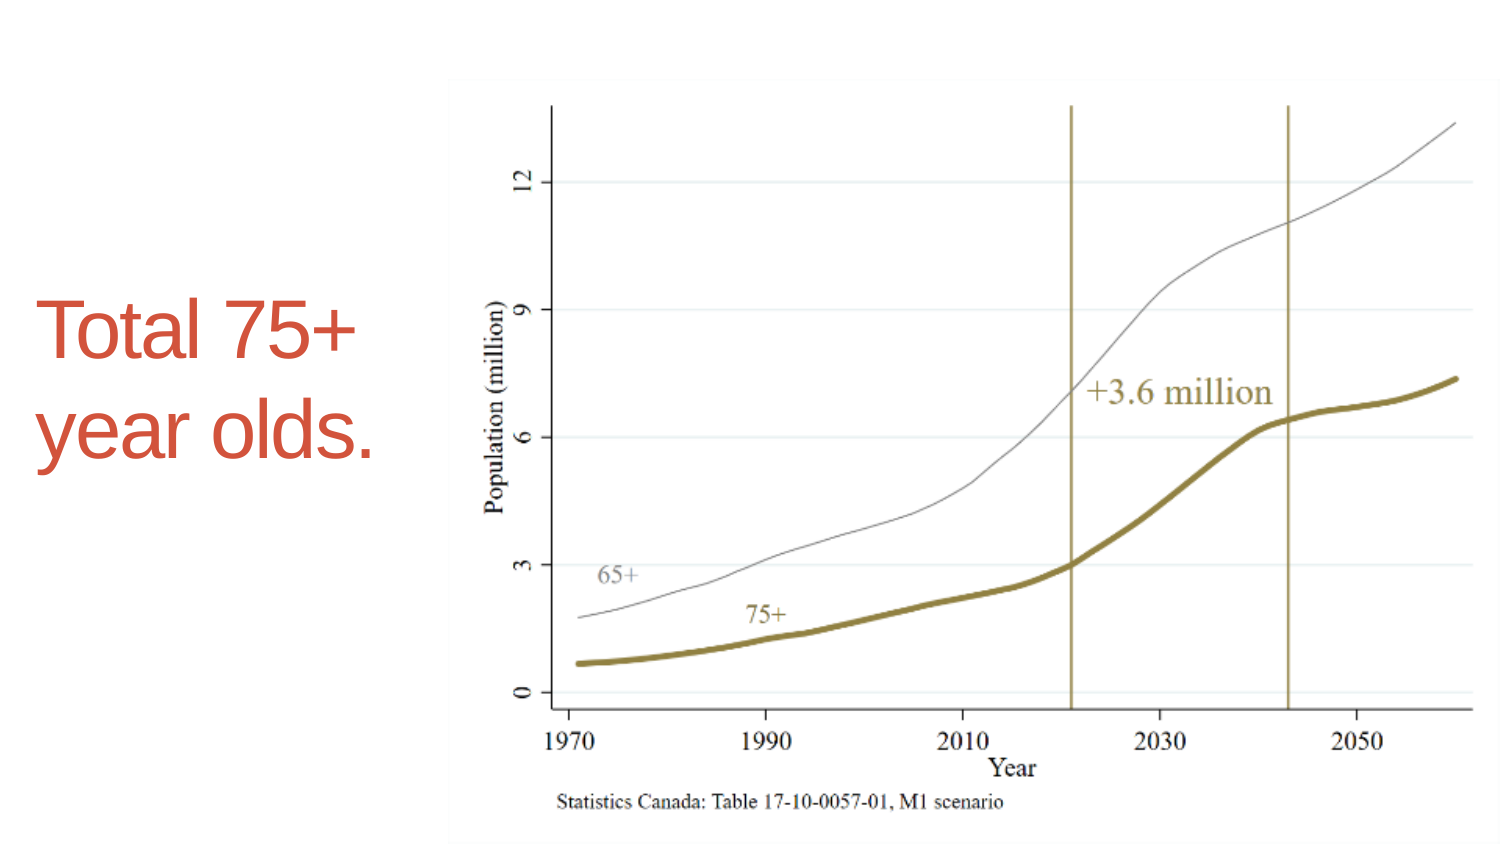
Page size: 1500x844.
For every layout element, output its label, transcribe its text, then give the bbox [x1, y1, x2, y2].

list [448, 79, 1500, 844]
title Total 75+ year olds. [20, 65, 468, 785]
